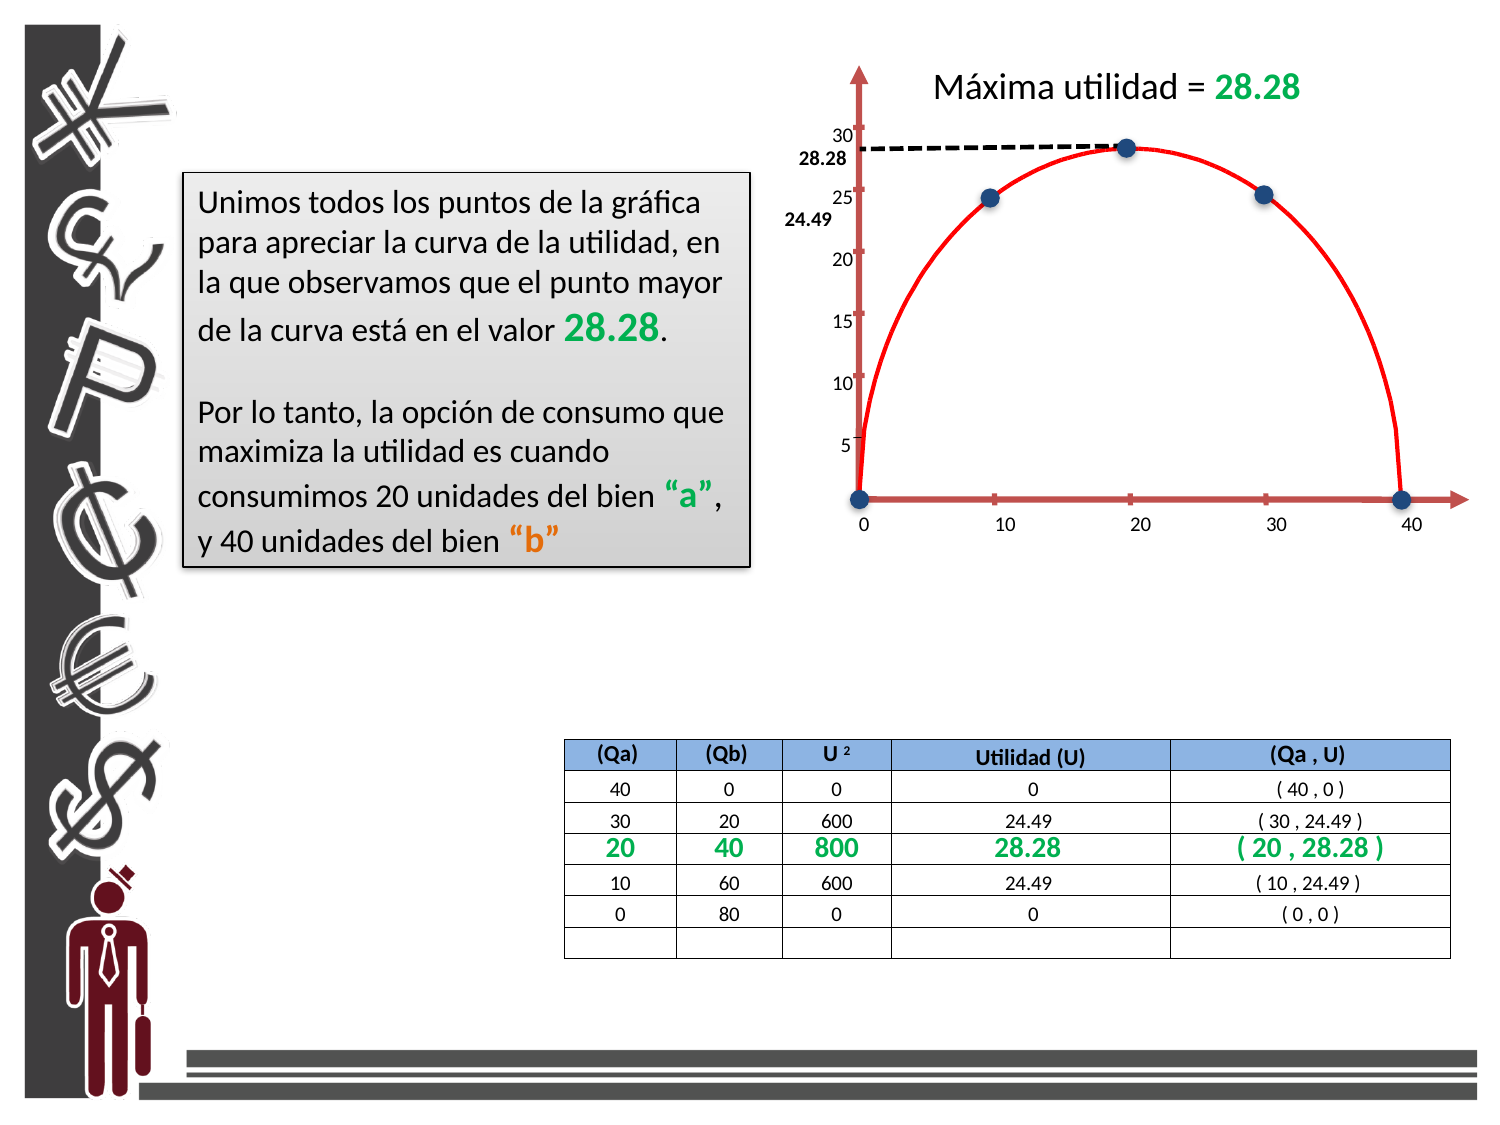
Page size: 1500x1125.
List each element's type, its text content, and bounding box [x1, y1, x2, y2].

table_cell 24.49 [892, 803, 1170, 833]
table_cell 40 [565, 771, 676, 802]
table_cell 0 [783, 771, 891, 802]
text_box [859, 145, 1128, 150]
table_cell 600 [783, 803, 891, 833]
table_cell [892, 928, 1170, 958]
table_cell [1171, 928, 1450, 958]
table_cell [565, 928, 676, 958]
picture [0, 0, 1500, 1125]
table_header (Qb) [677, 740, 782, 770]
table_cell [783, 928, 891, 958]
table_cell ( 30 , 24.49 ) [1171, 803, 1450, 833]
table_cell [677, 928, 782, 958]
table_header (Qa , U) [1171, 740, 1450, 770]
table_cell 0 [892, 771, 1170, 802]
table_cell 0 [565, 896, 676, 927]
table_cell 800 [783, 834, 891, 864]
table_cell 600 [783, 865, 891, 895]
table_cell 40 [677, 834, 782, 864]
table_header U 2 [783, 740, 891, 770]
table_cell 10 [565, 865, 676, 895]
table_cell ( 40 , 0 ) [1171, 771, 1450, 802]
table_cell 0 [677, 771, 782, 802]
table_header (Qa) [565, 740, 676, 770]
text_box Unimos todos los puntos de la gráfica para apreciar la curva de la utilidad, en la que observamos que el punto mayor de la curva está en el valor 28.28. Por lo tanto, la opción de consumo que maximiza la utilidad es cuando consumimos 20 unidades del bien “a”, y 40 unidades del bien “b” [182, 172, 751, 568]
table_cell 60 [677, 865, 782, 895]
table_cell 30 [565, 803, 676, 833]
table_header Utilidad (U) [892, 740, 1170, 770]
table_cell 20 [677, 803, 782, 833]
table_cell 0 [783, 896, 891, 927]
table_cell 24.49 [892, 865, 1170, 895]
table_cell 0 [892, 896, 1170, 927]
table_cell ( 20 , 28.28 ) [1171, 834, 1450, 864]
table_cell 20 [565, 834, 676, 864]
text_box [765, 54, 1500, 623]
table_cell 80 [677, 896, 782, 927]
table_cell ( 0 , 0 ) [1171, 896, 1450, 927]
table_cell ( 10 , 24.49 ) [1171, 865, 1450, 895]
table_cell 28.28 [892, 834, 1170, 864]
